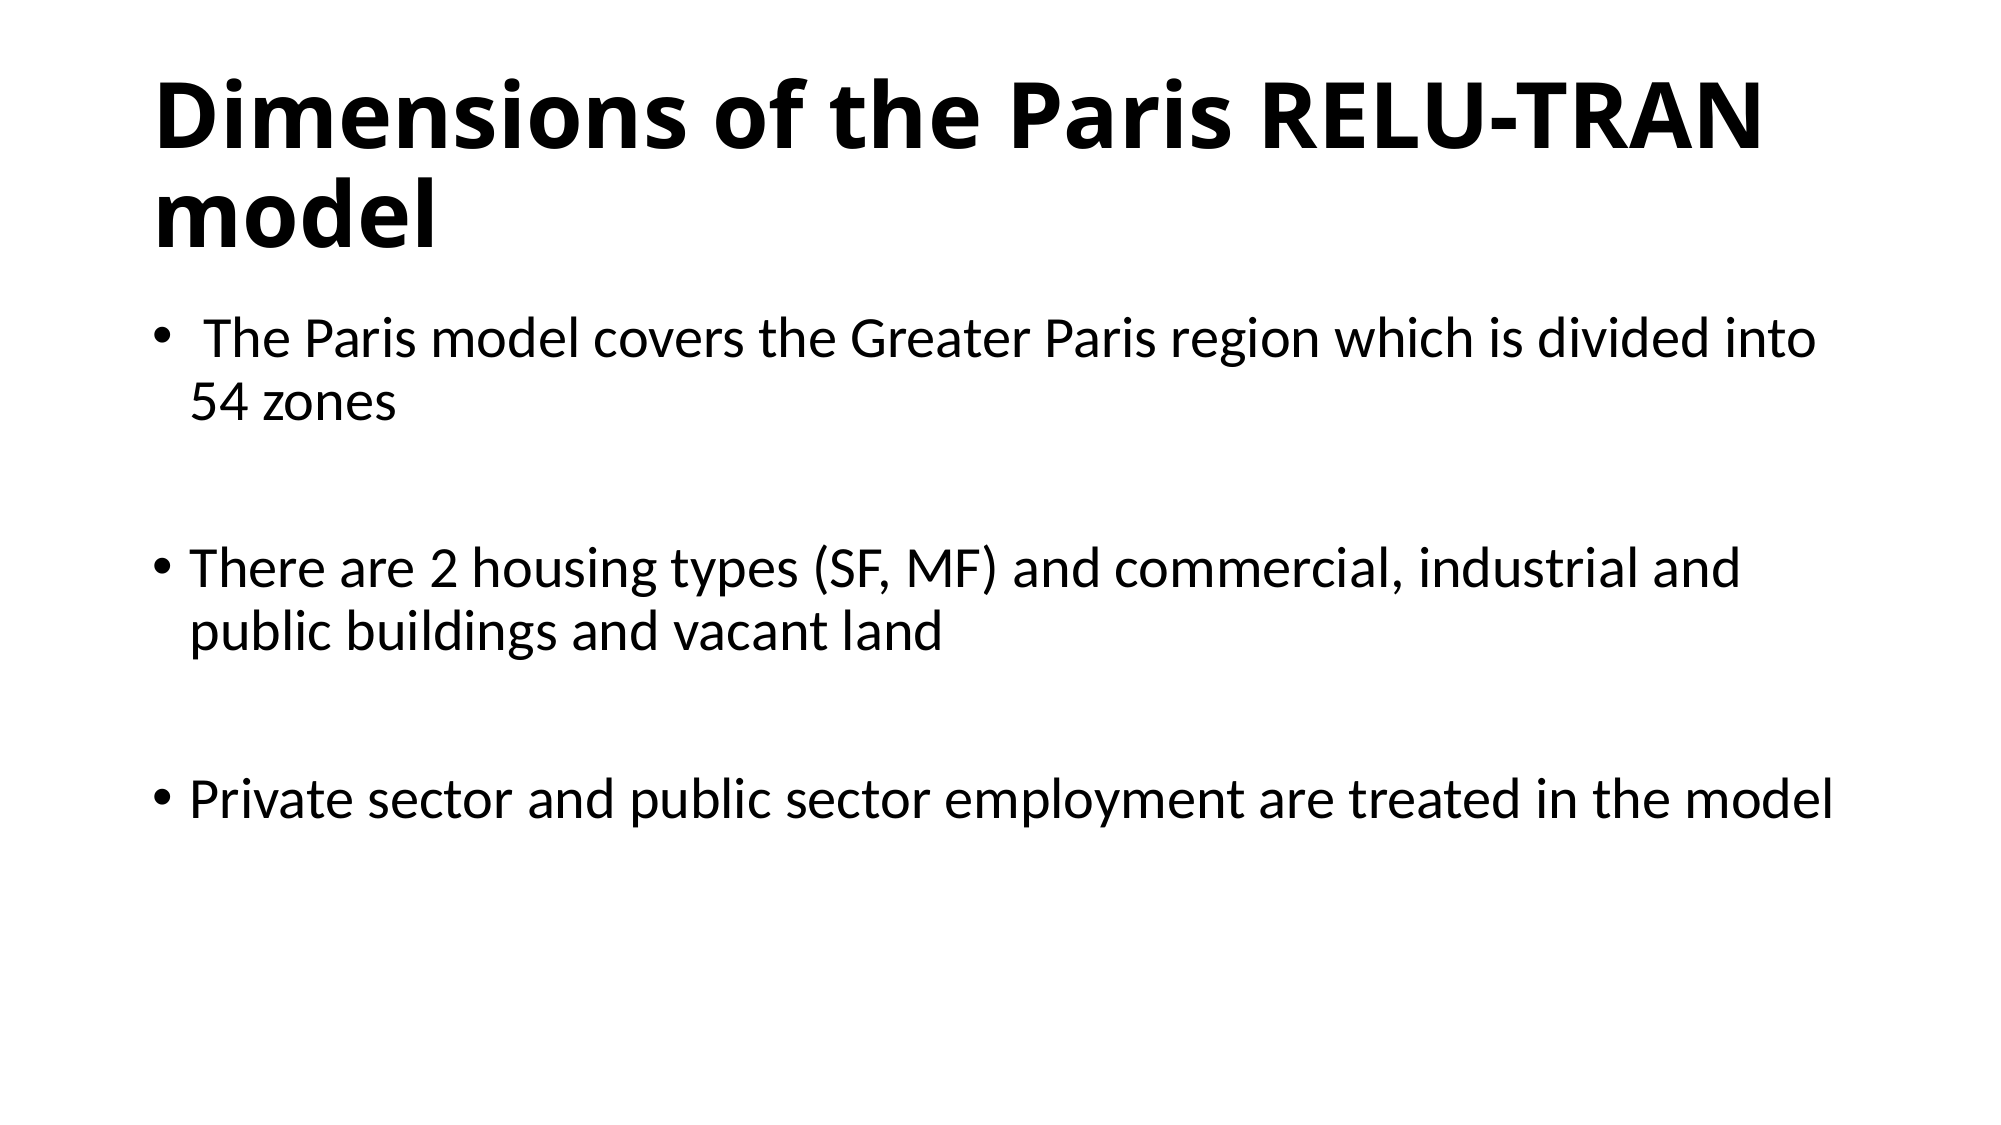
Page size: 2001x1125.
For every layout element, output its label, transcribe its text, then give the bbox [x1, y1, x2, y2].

title Dimensions of the Paris RELU-TRAN model [137, 59, 1863, 278]
list The Paris model covers the Greater Paris region which is divided into 54 zones There are 2 housing types (SF, MF) and commercial, industrial and public buildings and vacant land Private sector and public sector employment are treated in the model [137, 299, 1863, 1014]
